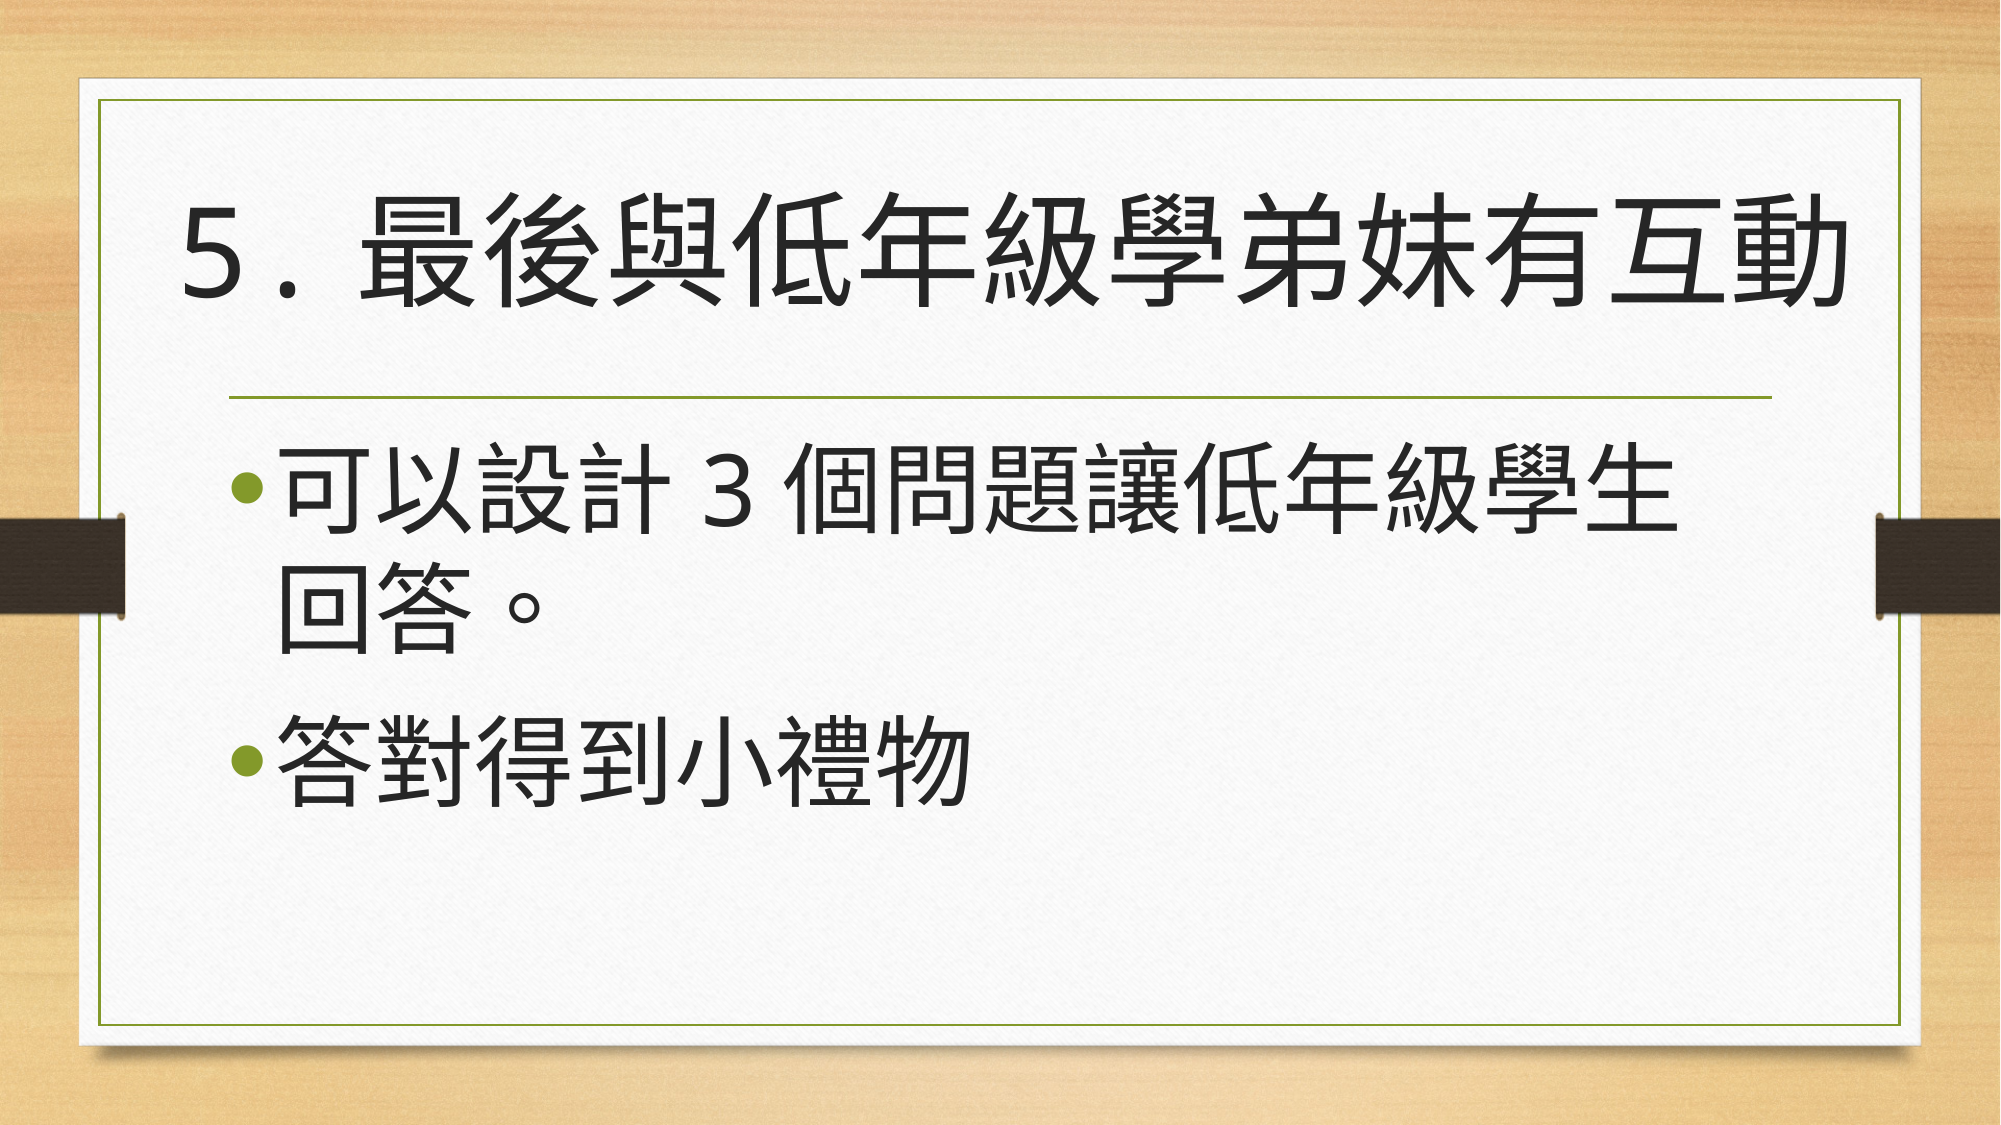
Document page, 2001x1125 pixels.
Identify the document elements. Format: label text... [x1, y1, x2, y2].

picture [0, 0, 2001, 1125]
list 可以設計3個問題讓低年級學生回答。 答對得到小禮物 [212, 419, 1788, 964]
title 5.最後與低年級學弟妹有互動 [152, 138, 1878, 356]
